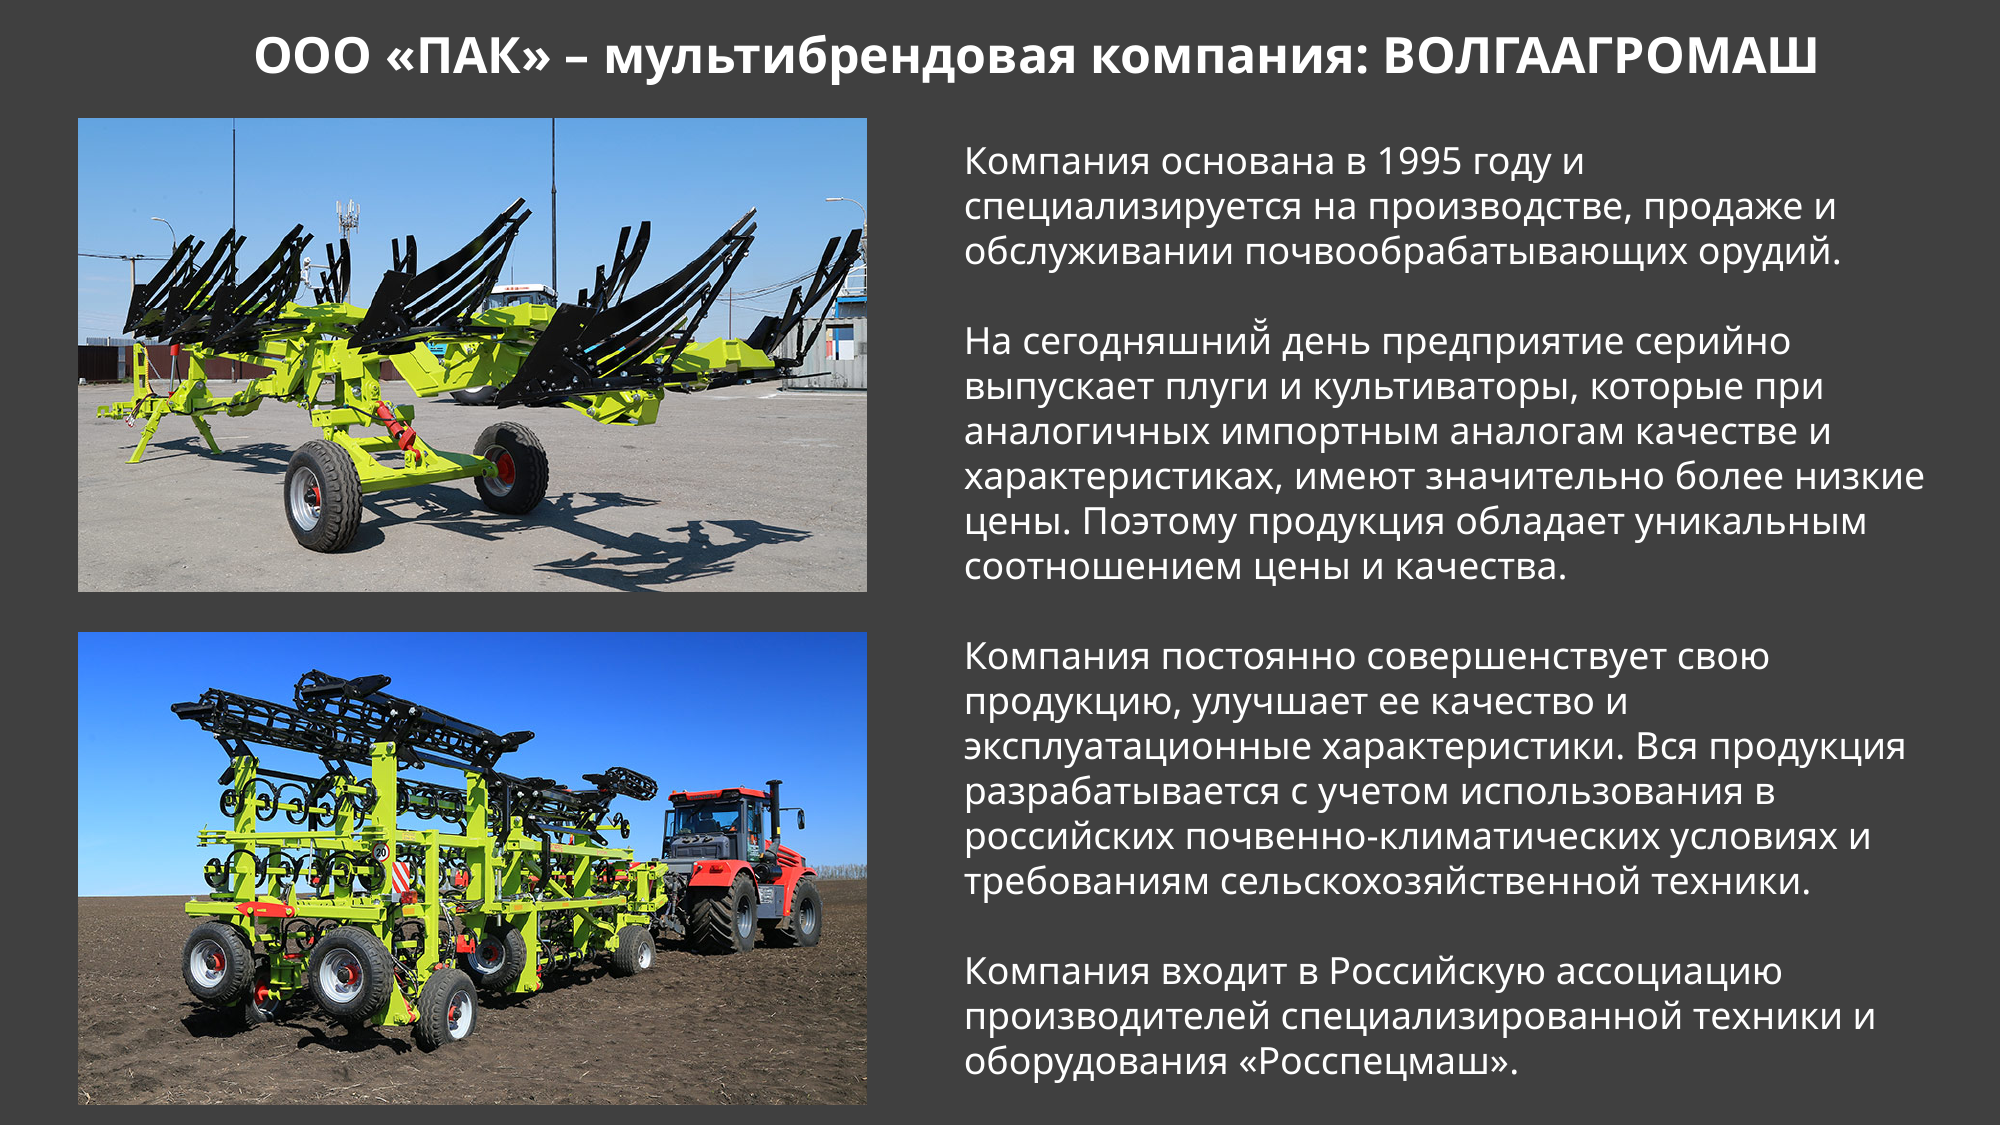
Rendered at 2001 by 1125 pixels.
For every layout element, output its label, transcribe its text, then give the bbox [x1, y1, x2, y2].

text_box Компания основана в 1995 году и специализируется на производстве, продаже и обслуживании почвообрабатывающих орудий. На сегодняшний̆ день предприятие серийно выпускает плуги и культиваторы, которые при аналогичных импортным аналогам качестве и характеристиках, имеют значительно более низкие цены. Поэтому продукция обладает уникальным соотношением цены и качества. Компания постоянно совершенствует свою продукцию, улучшает ее качество и эксплуатационные характеристики. Вся продукция разрабатывается с учетом использования в российских почвенно-климатических условиях и требованиям сельскохозяйственной техники. Компания входит в Российскую ассоциацию производителей специализированной техники и оборудования «Росспецмаш». [948, 129, 1946, 1125]
picture [78, 632, 867, 1106]
text_box ООО «ПАК» – мультибрендовая компания: ВОЛГААГРОМАШ [174, 23, 1900, 119]
picture [78, 118, 867, 592]
